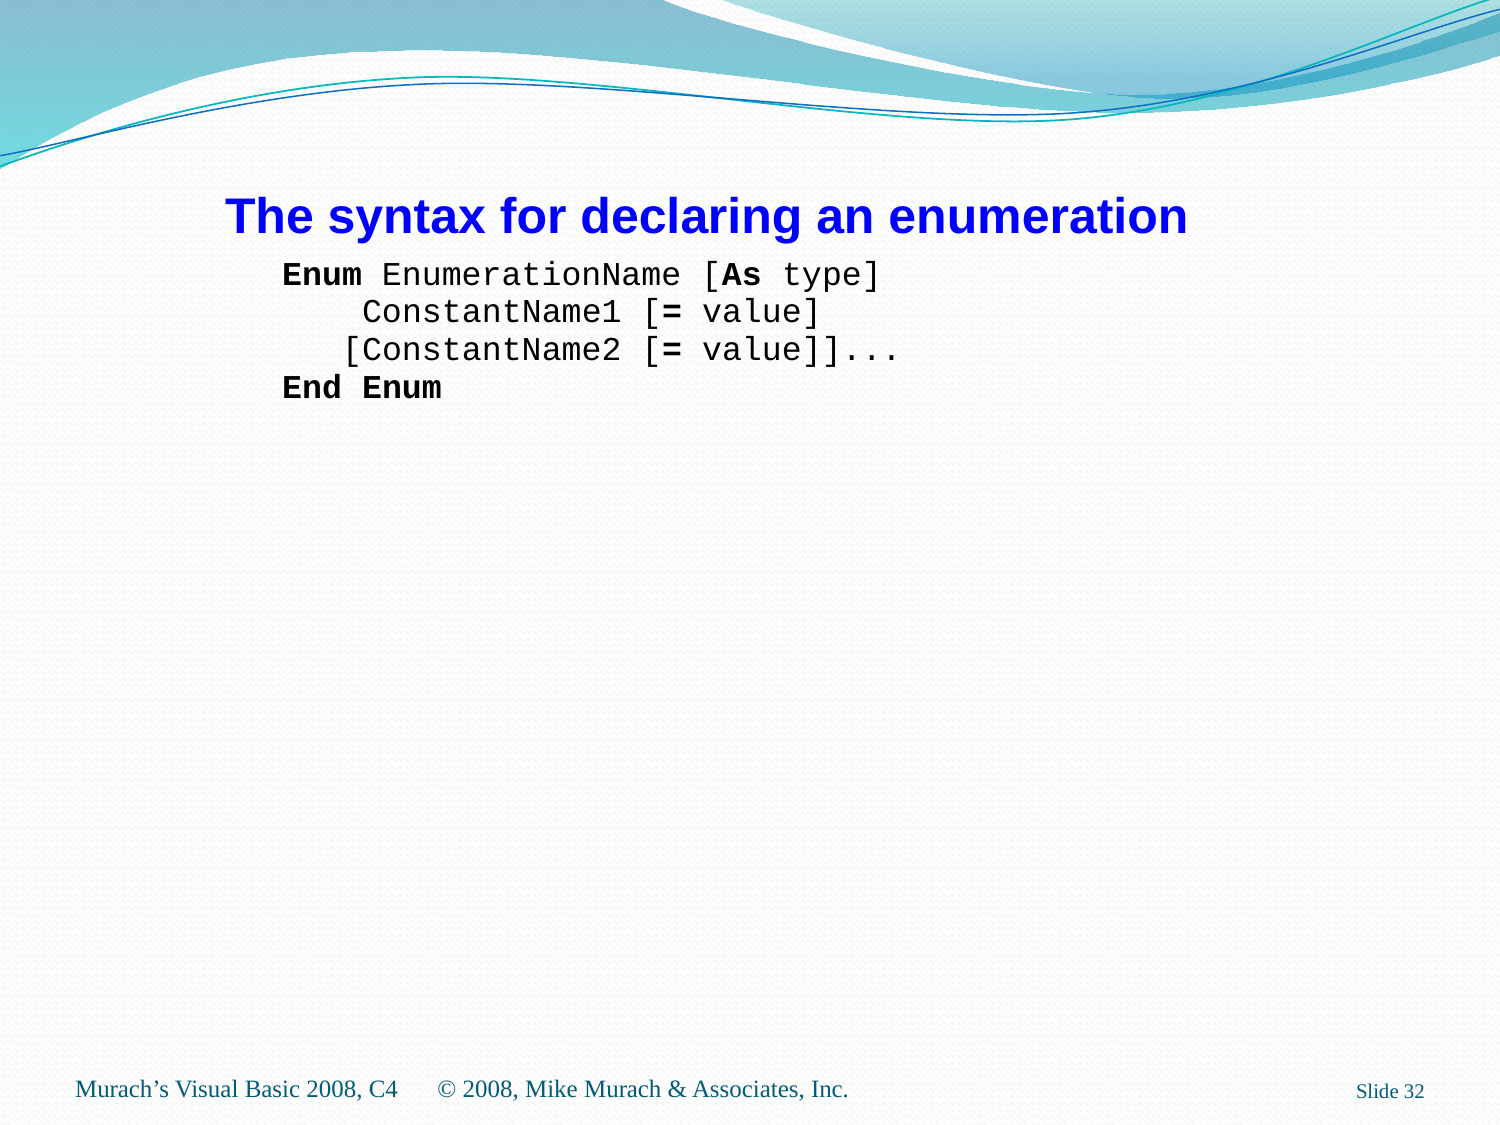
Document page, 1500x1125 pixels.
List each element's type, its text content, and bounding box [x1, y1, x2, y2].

slide_number Slide 32 [1299, 1042, 1425, 1103]
footer © 2008, Mike Murach & Associates, Inc. [437, 1042, 988, 1103]
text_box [224, 187, 1427, 409]
slide_number Murach’s Visual Basic 2008, C4 [75, 1042, 425, 1103]
